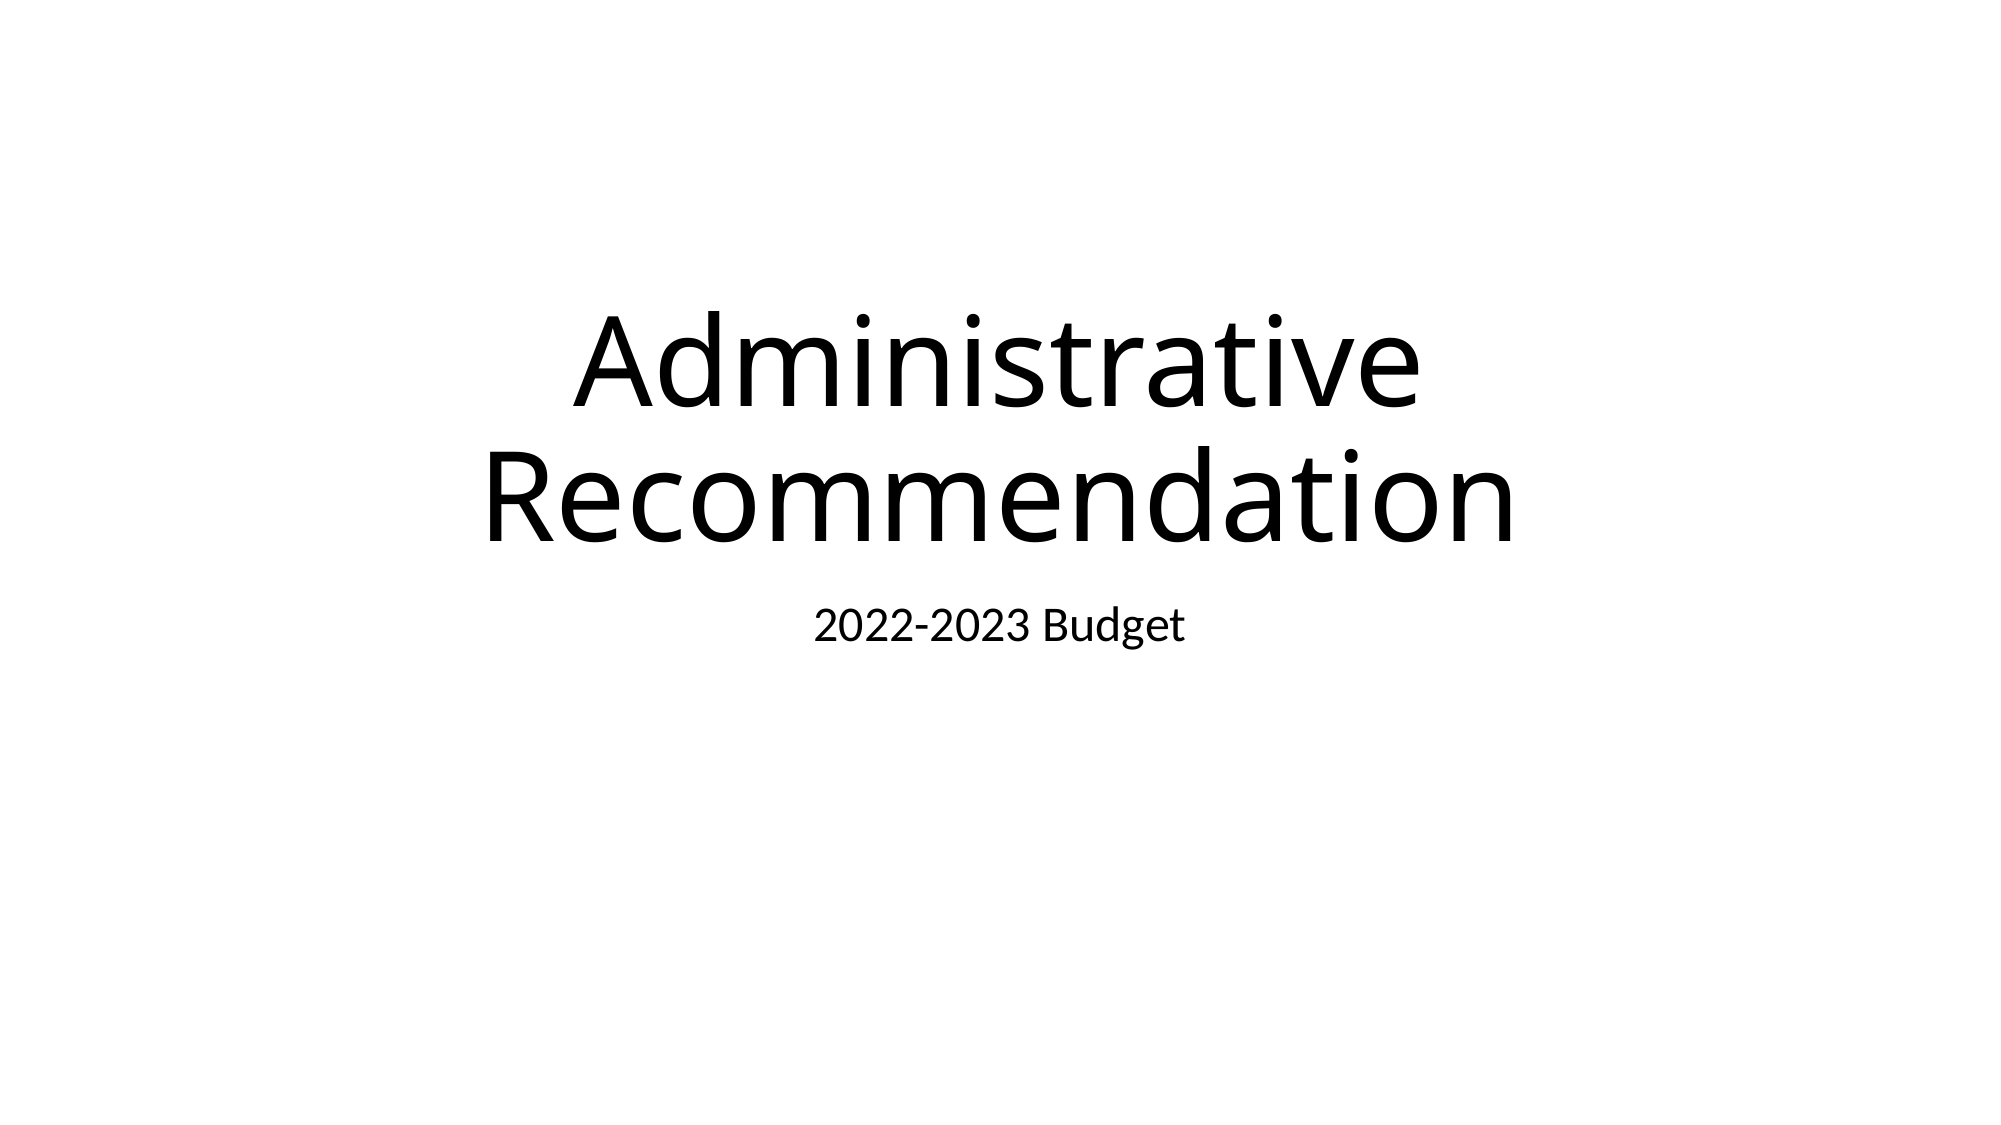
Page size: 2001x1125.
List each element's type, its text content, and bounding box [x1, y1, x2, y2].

title Administrative Recommendation [249, 184, 1750, 576]
subtitle 2022-2023 Budget [249, 590, 1750, 863]
